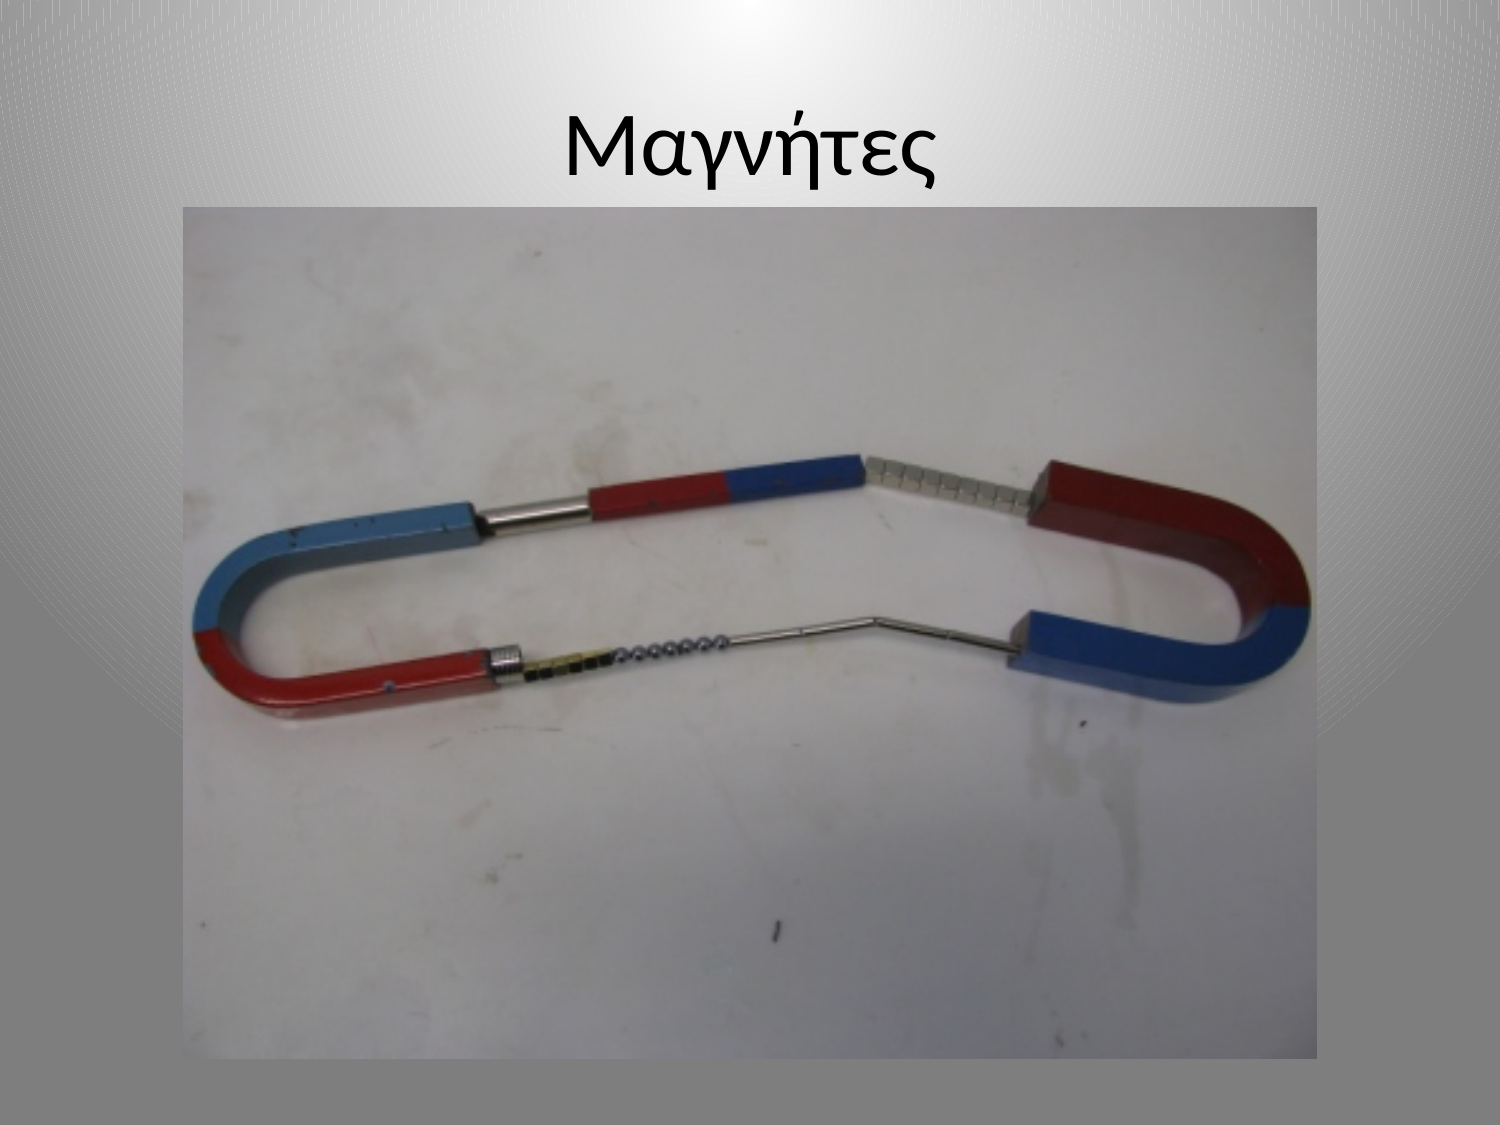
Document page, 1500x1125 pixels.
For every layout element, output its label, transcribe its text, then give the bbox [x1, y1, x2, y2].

picture [182, 207, 1318, 1059]
title Μαγνήτες [75, 45, 1425, 233]
